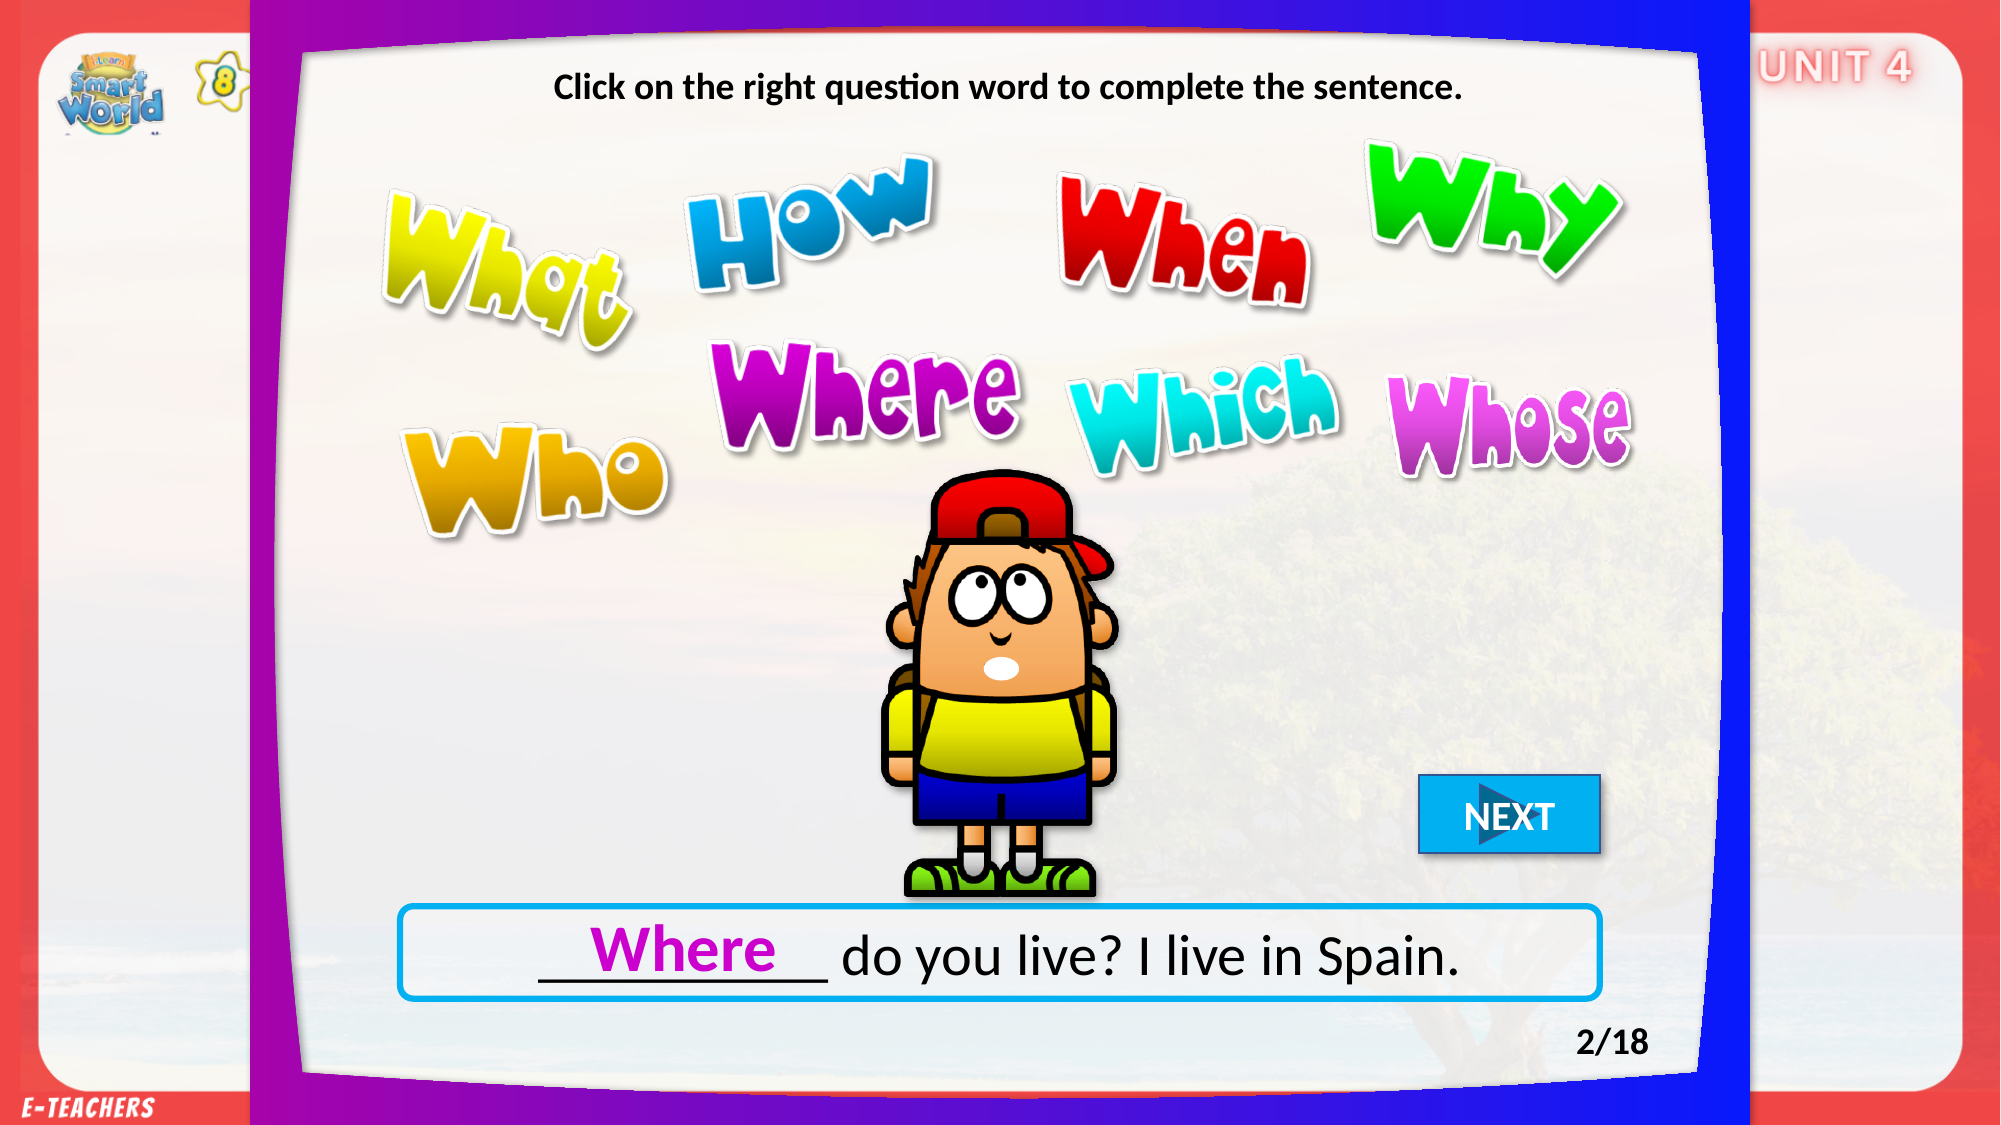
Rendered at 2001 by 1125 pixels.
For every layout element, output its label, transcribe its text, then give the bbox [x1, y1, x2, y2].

text_box __________ do you live? I live in Spain. [400, 906, 1600, 999]
text_box Click on the right question word to complete the sentence. [456, 54, 1562, 115]
text_box 2/18 [1533, 1009, 1664, 1070]
picture [276, 27, 1722, 1097]
text_box NEXT [1418, 774, 1601, 854]
text_box Where [575, 897, 823, 992]
text_box [249, 0, 1751, 1125]
picture [1751, 0, 2001, 1125]
picture [0, 0, 249, 1125]
